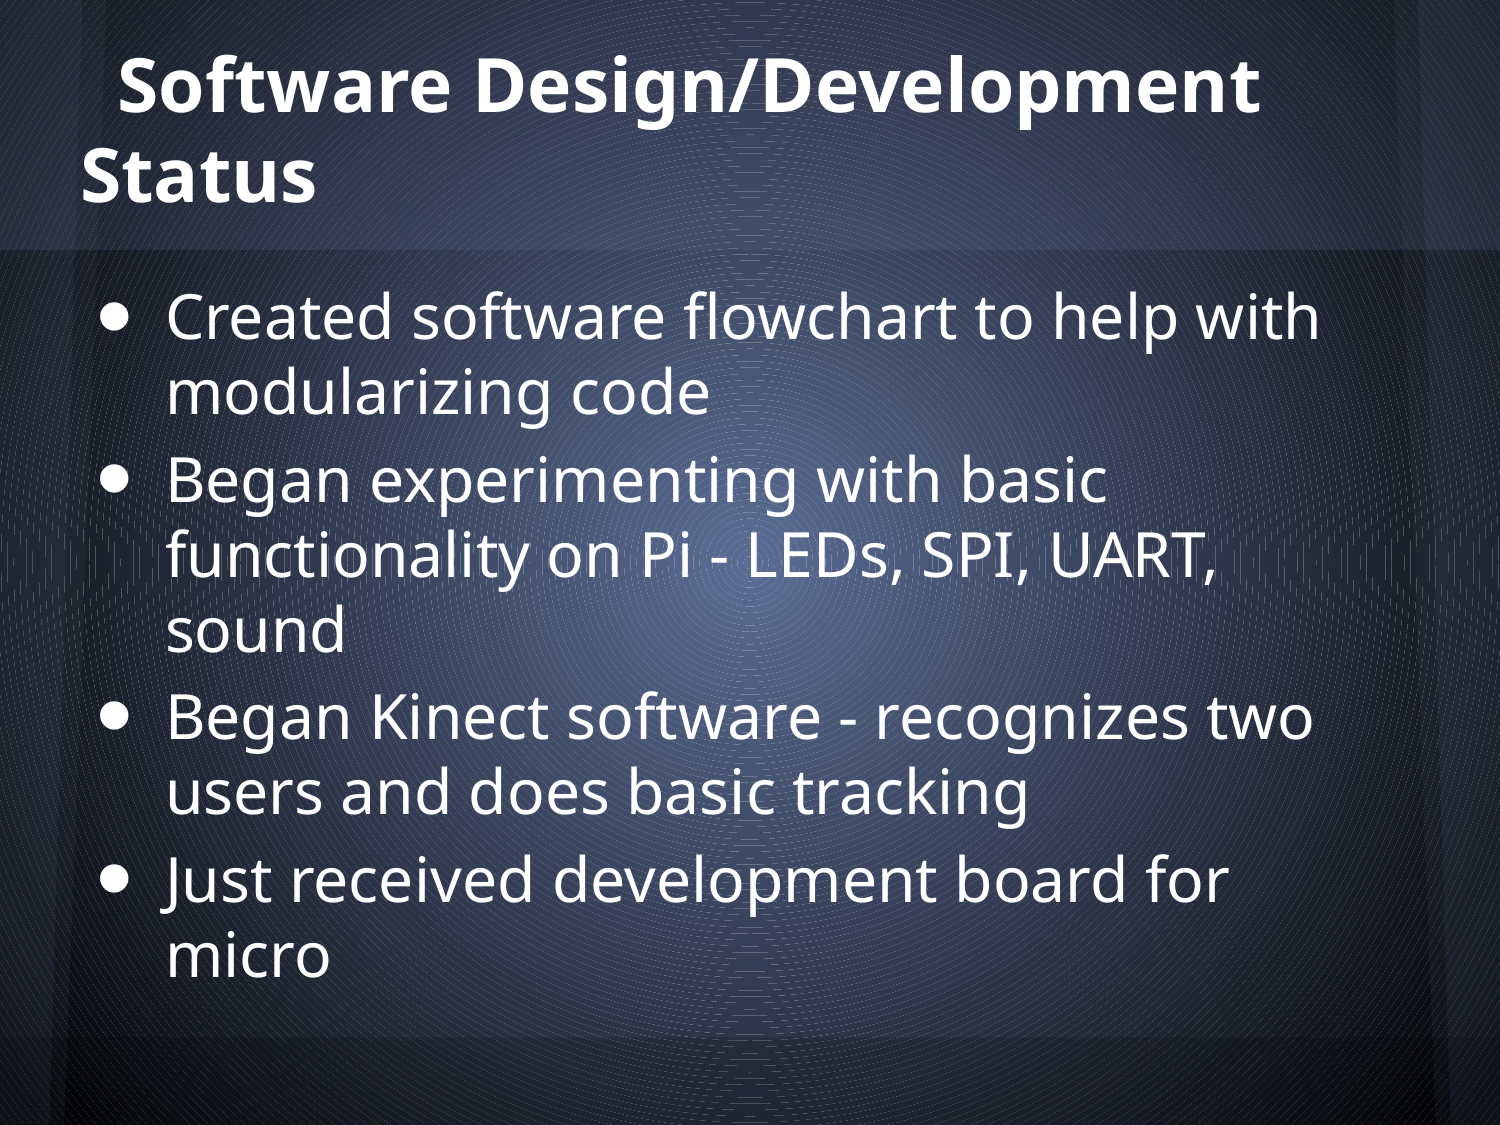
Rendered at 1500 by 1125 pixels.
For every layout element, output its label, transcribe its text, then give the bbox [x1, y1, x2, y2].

list Created software flowchart to help with modularizing code Began experimenting with basic functionality on Pi - LEDs, SPI, UART, sound Began Kinect software - recognizes two users and does basic tracking Just received development board for micro [75, 262, 1425, 1078]
title Software Design/Development Status [65, 45, 1435, 233]
